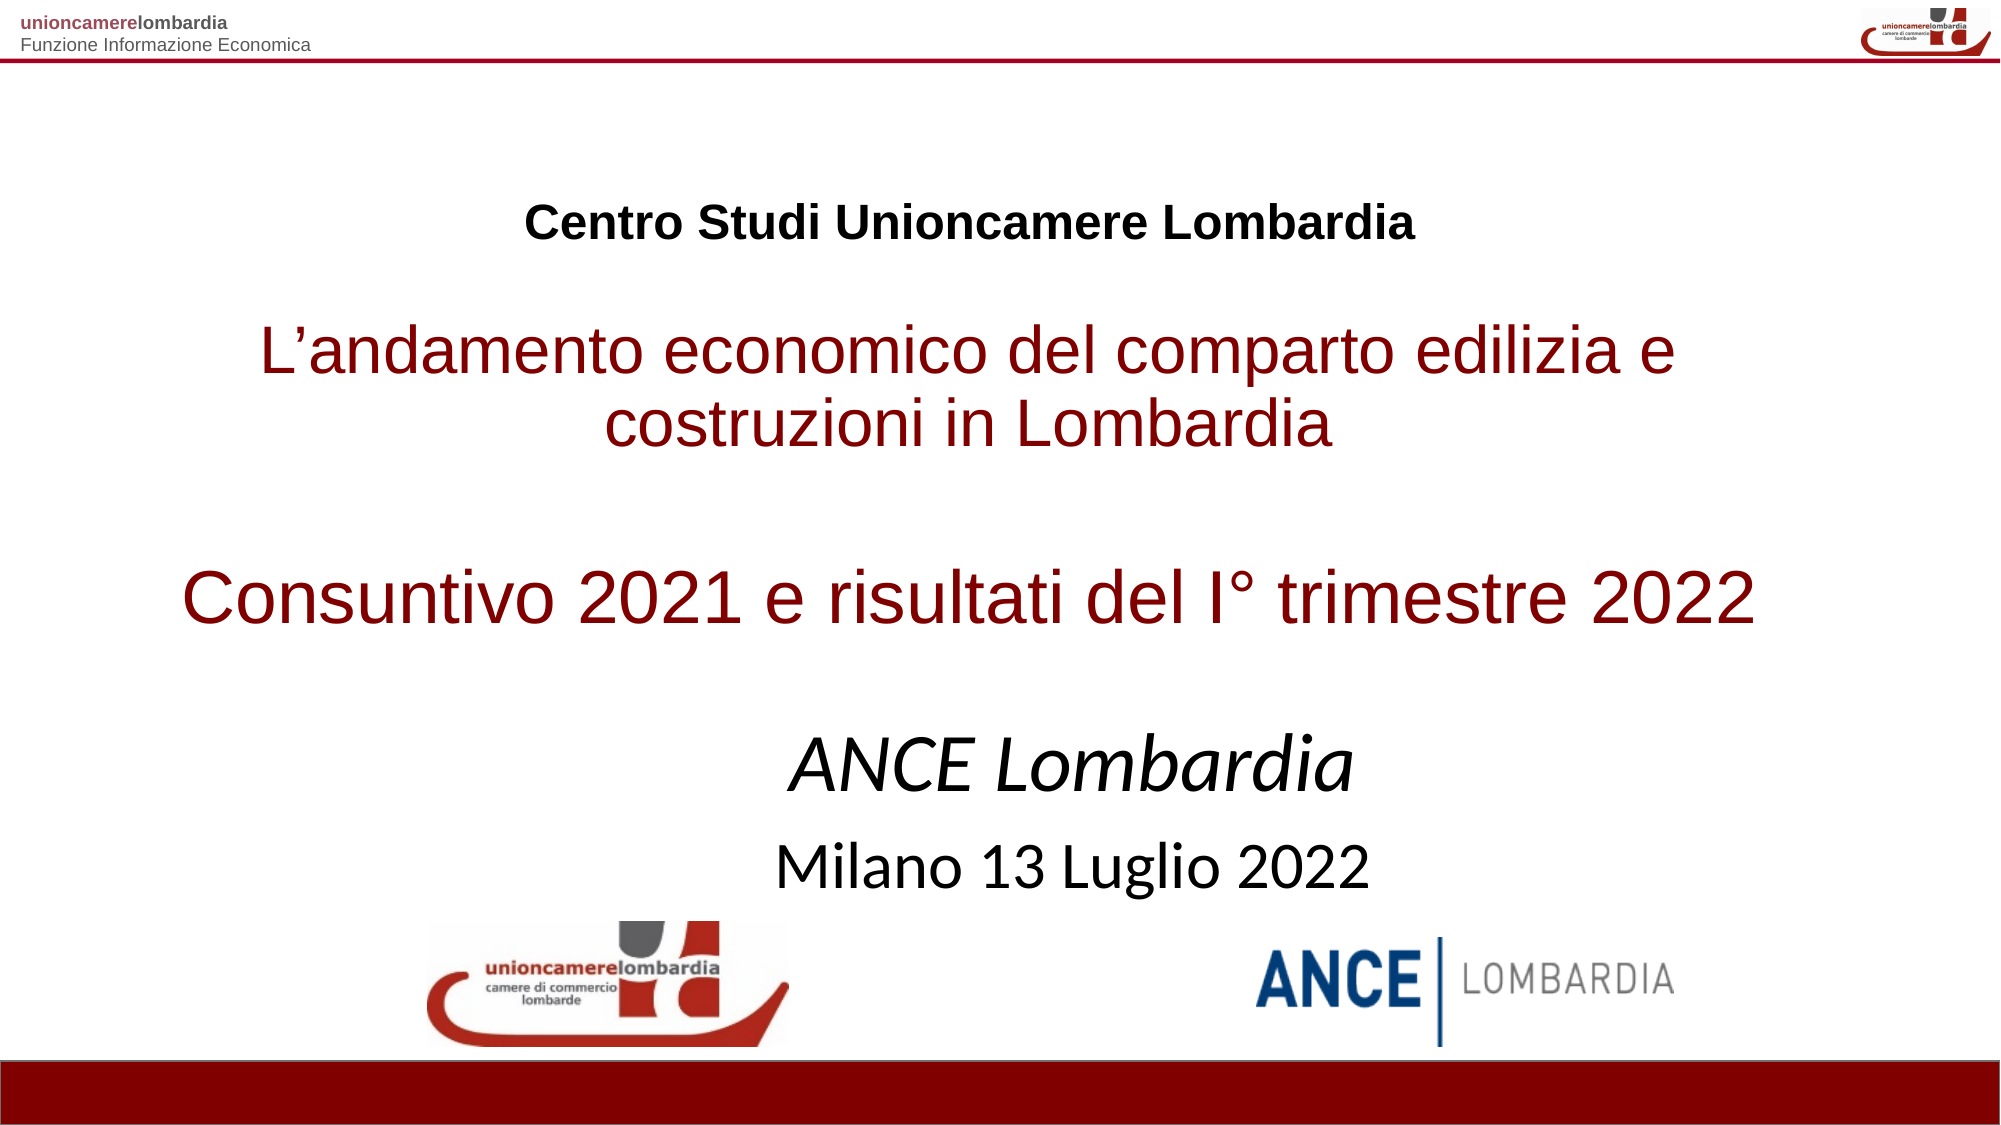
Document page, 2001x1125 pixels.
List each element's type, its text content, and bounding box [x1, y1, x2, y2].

title Centro Studi Unioncamere Lombardia L’andamento economico del comparto edilizia e costruzioni in Lombardia [88, 187, 1851, 469]
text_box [427, 921, 1674, 1047]
picture [1861, 8, 1991, 56]
subtitle Consuntivo 2021 e risultati del I° trimestre 2022 [152, 551, 1787, 713]
list ANCE Lombardia Milano 13 Luglio 2022 [186, 712, 1960, 1010]
text_box [0, 1060, 2000, 1125]
